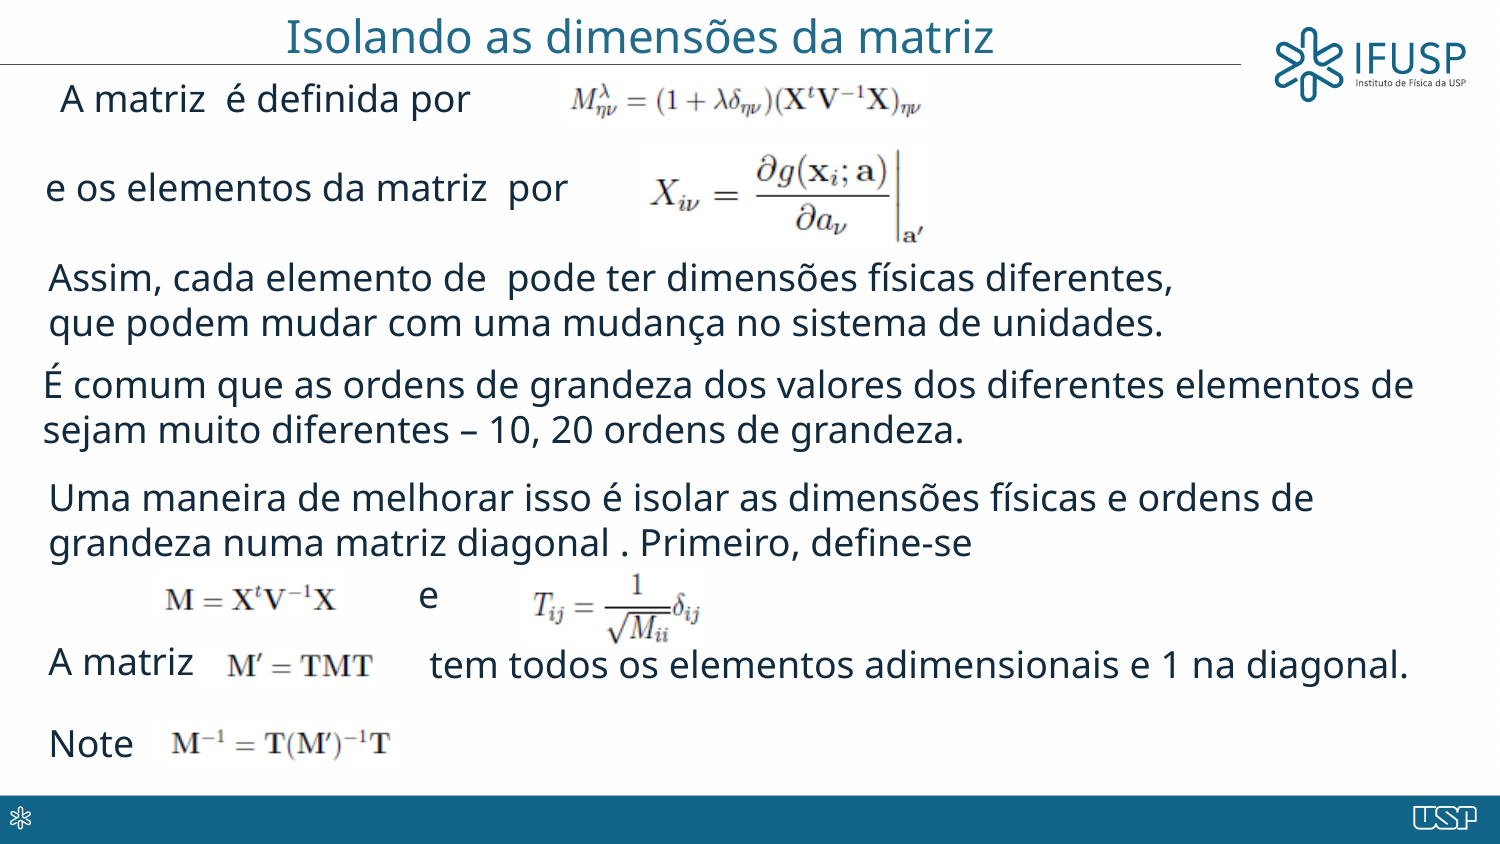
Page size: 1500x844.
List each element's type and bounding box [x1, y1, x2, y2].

text_box [33, 653, 1431, 695]
picture [0, 0, 1500, 844]
text_box [33, 711, 400, 774]
text_box [33, 465, 1459, 646]
